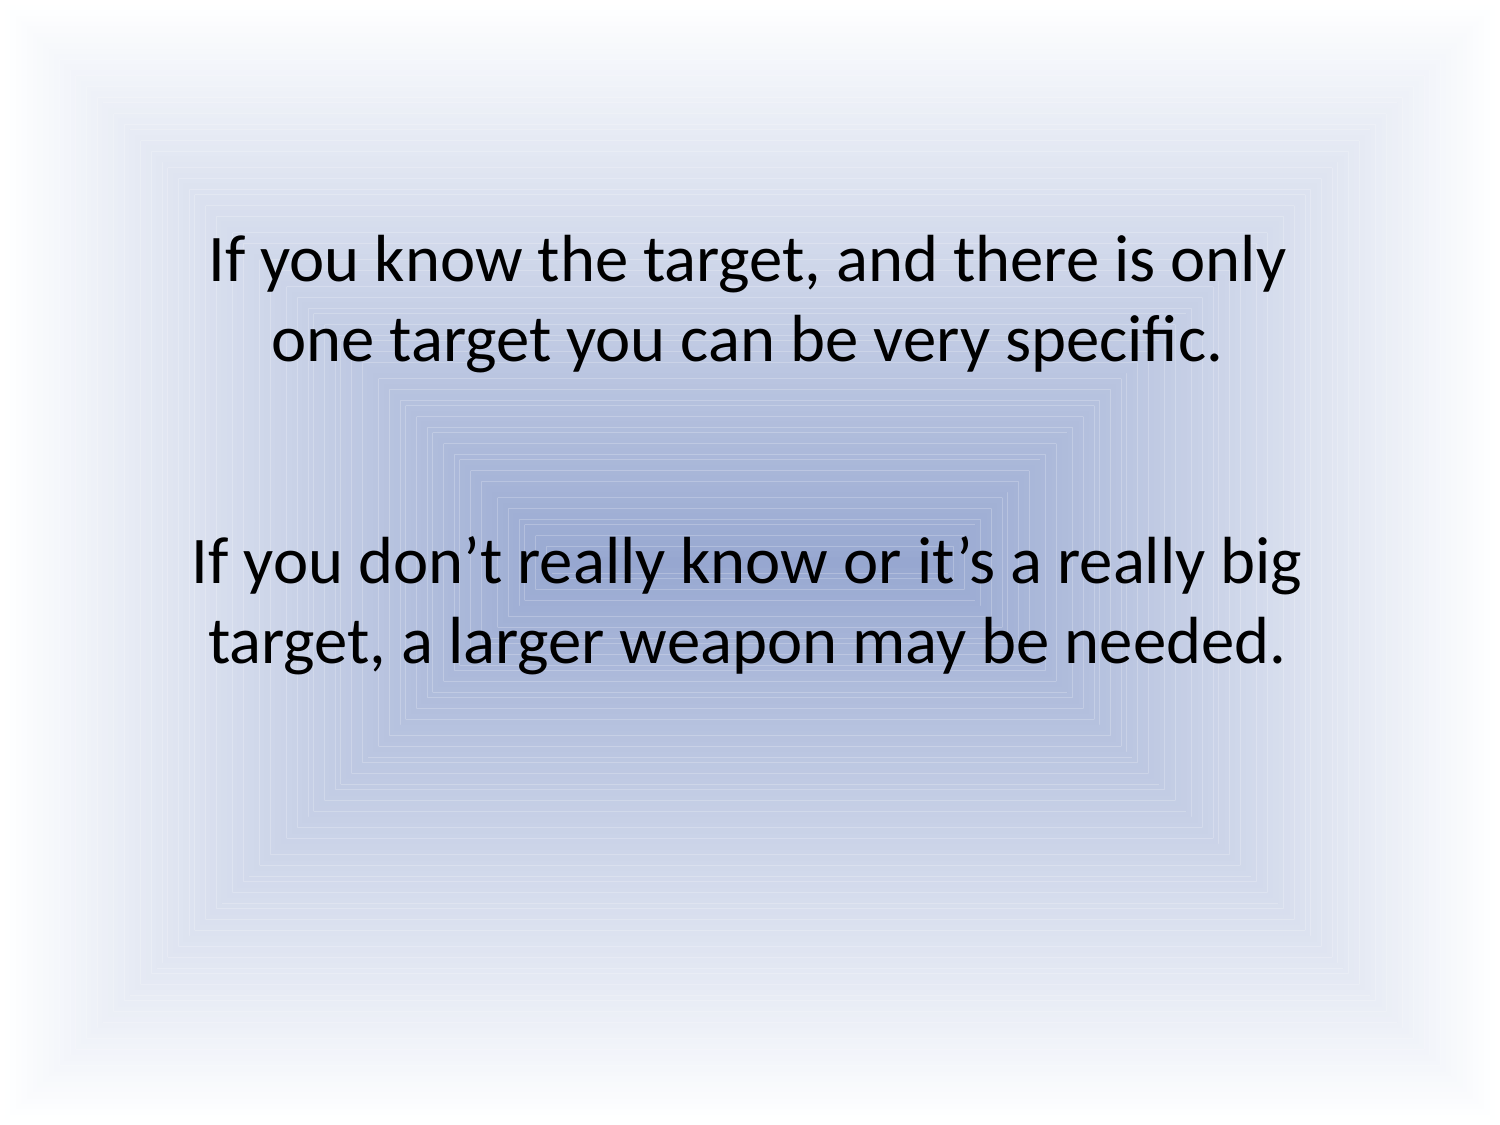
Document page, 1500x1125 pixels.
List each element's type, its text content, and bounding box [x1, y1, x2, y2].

text_box If you know the target, and there is only one target you can be very specific. [179, 207, 1316, 383]
text_box If you don’t really know or it’s a really big target, a larger weapon may be needed. [89, 509, 1406, 685]
